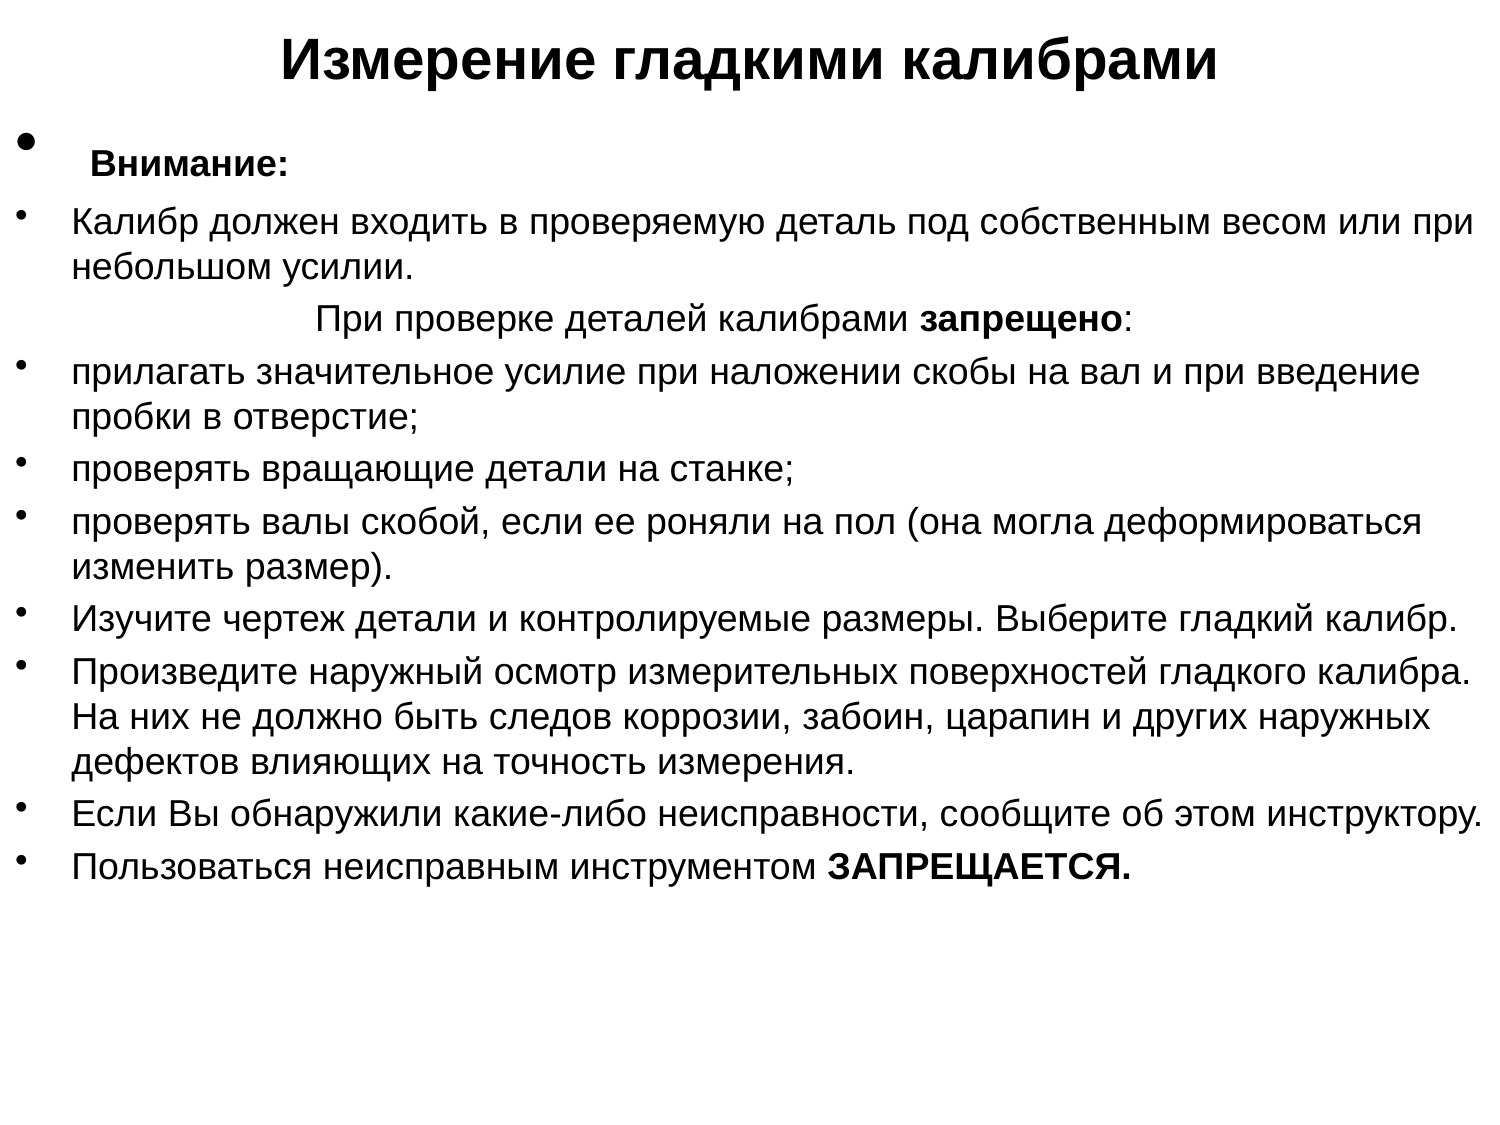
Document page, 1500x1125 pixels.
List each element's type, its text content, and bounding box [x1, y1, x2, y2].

title Измерение гладкими калибрами [75, 45, 1425, 101]
list Внимание: Калибр должен входить в проверяемую деталь под собственным весом или при небольшом усилии. При проверке деталей калибрами запрещено: прилагать значительное усилие при наложении скобы на вал и при введение пробки в отверстие; проверять вращающие детали на станке; проверять валы скобой, если ее роняли на пол (она могла деформироваться изменить размер). Изучите чертеж детали и контролируемые размеры. Выберите гладкий калибр. Произведите наружный осмотр измерительных поверхностей гладкого калибра. На них не должно быть следов коррозии, забоин, царапин и других наружных дефектов влияющих на точность измерения. Если Вы обнаружили какие-либо неисправности, сообщите об этом инструктору. Пользоваться неисправным инструментом ЗАПРЕЩАЕТСЯ. [0, 101, 1500, 1005]
